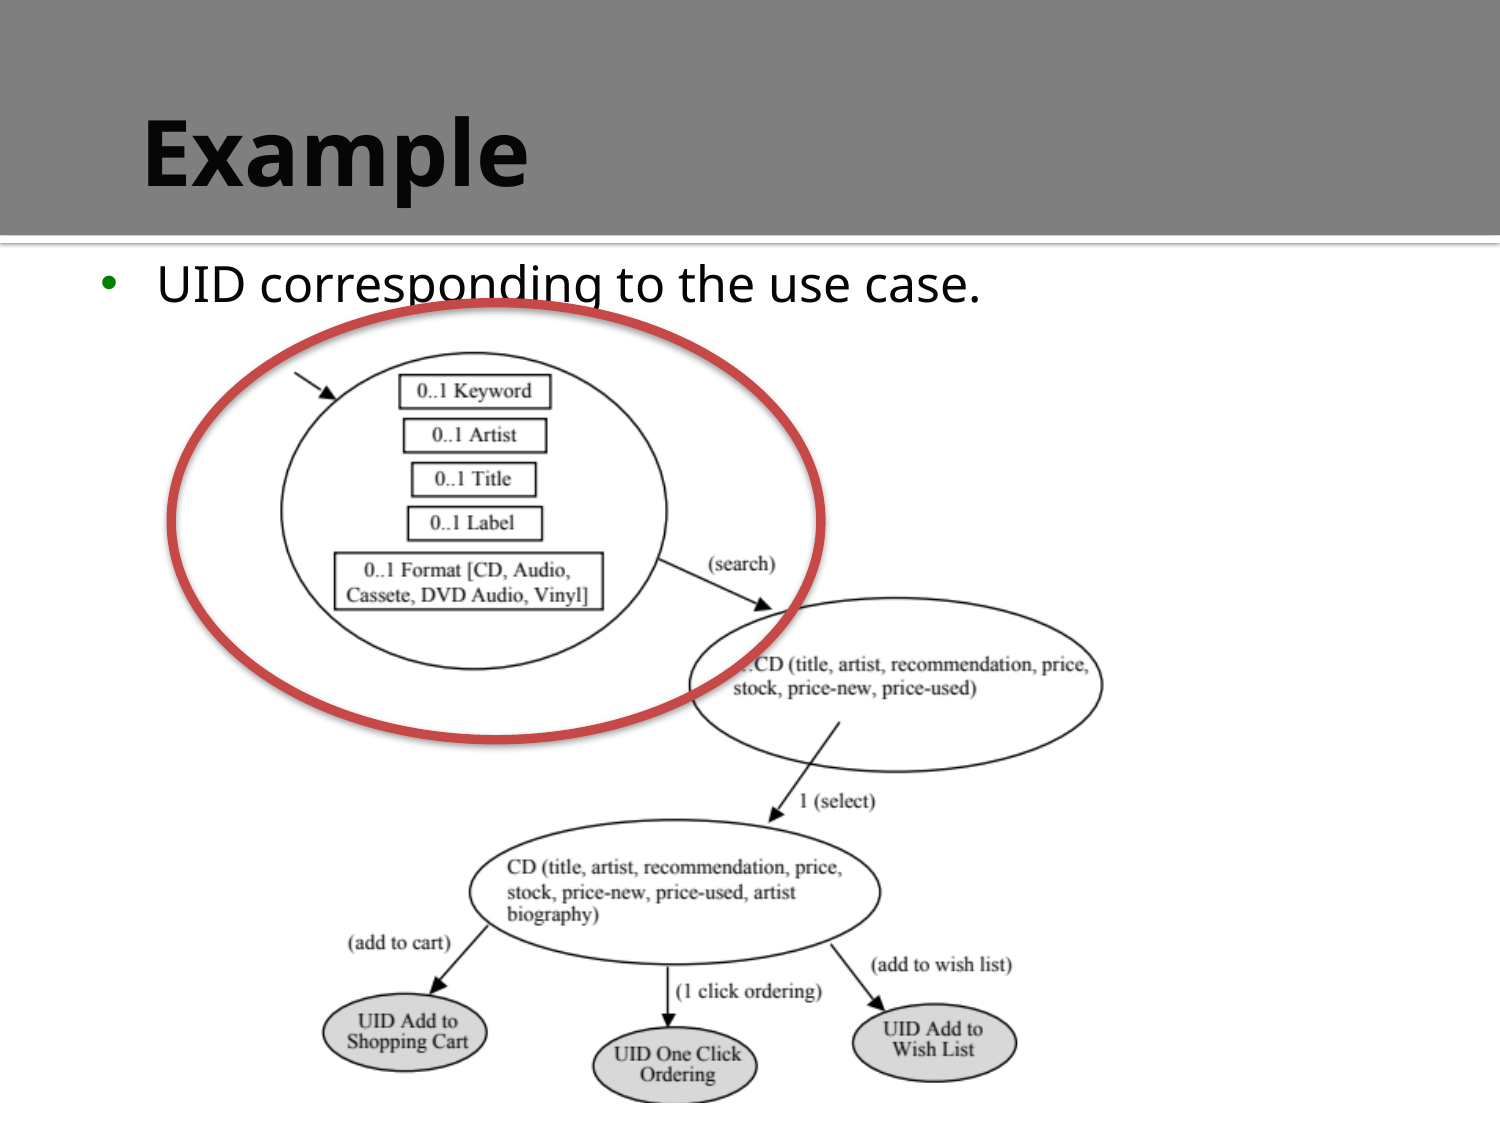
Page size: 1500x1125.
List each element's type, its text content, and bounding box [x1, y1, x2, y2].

text_box [170, 371, 259, 672]
title Example [125, 87, 1450, 213]
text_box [265, 349, 1181, 1103]
text_box [296, 302, 696, 348]
list UID corresponding to the use case. [91, 237, 1450, 1065]
